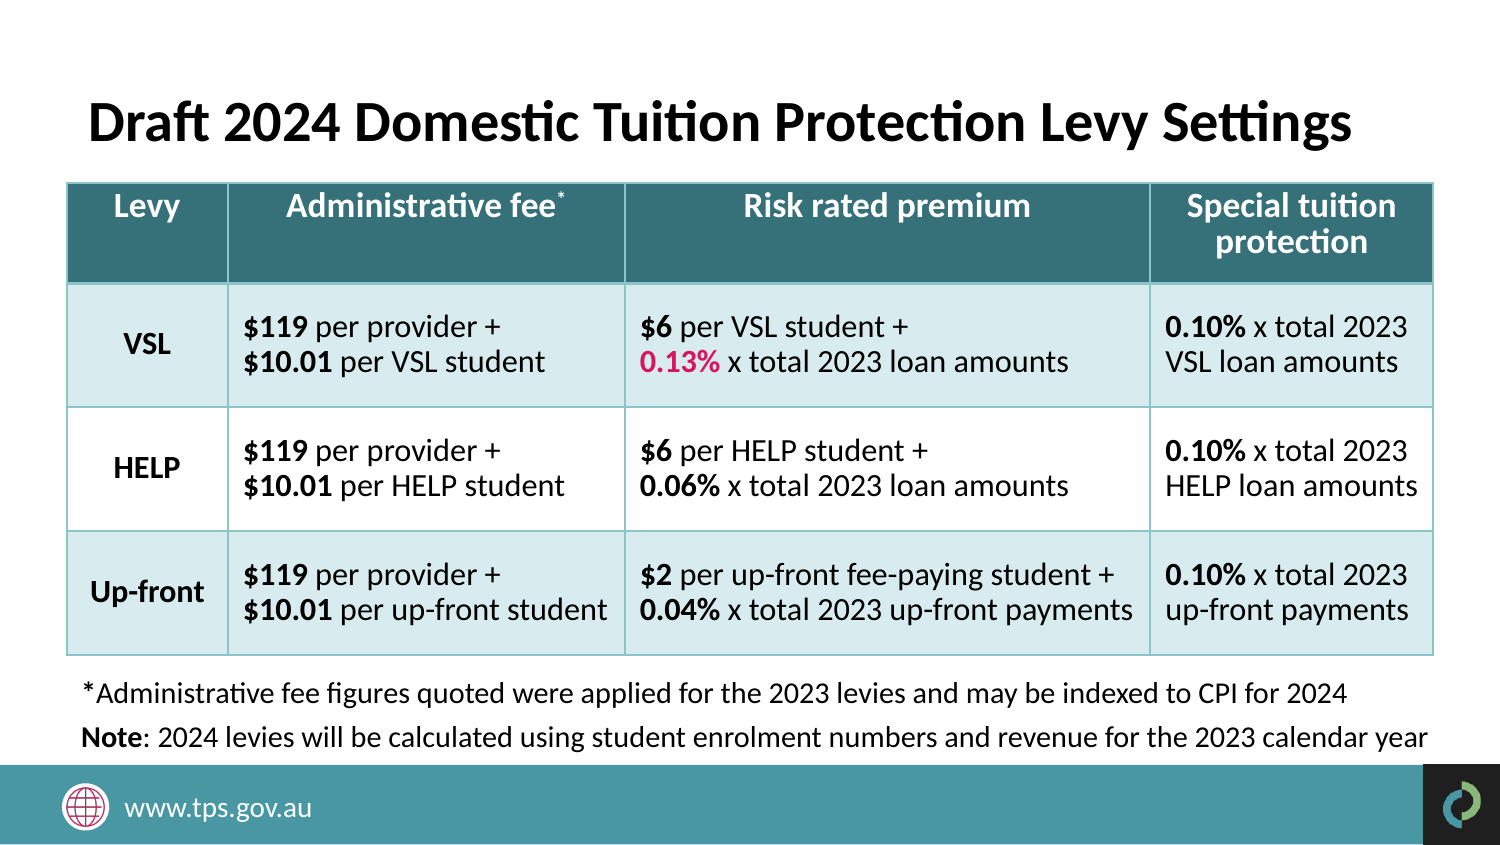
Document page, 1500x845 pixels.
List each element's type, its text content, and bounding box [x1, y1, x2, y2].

table_header Levy [68, 184, 227, 282]
table_cell $6 per VSL student + 0.13% x total 2023 loan amounts [626, 285, 1149, 406]
table_cell $119 per provider + $10.01 per VSL student [229, 285, 624, 406]
table_cell 0.10% x total 2023 VSL loan amounts [1151, 285, 1432, 406]
table_cell $119 per provider + $10.01 per up-front student [229, 532, 624, 654]
text_box *Administrative fee figures quoted were applied for the 2023 levies and may be indexed to CPI for 2024 Note: 2024 levies will be calculated using student enrolment numbers and revenue for the 2023 calendar year [66, 665, 1444, 762]
picture [1423, 764, 1500, 845]
title Draft 2024 Domestic Tuition Protection Levy Settings [88, 82, 1412, 182]
table_cell $2 per up-front fee-paying student + 0.04% x total 2023 up-front payments [626, 532, 1149, 654]
table_cell $6 per HELP student + 0.06% x total 2023 loan amounts [626, 408, 1149, 530]
table_cell 0.10% x total 2023 up-front payments [1151, 532, 1432, 654]
table_cell VSL [68, 285, 227, 406]
table_header Risk rated premium [626, 184, 1149, 282]
table_header Special tuition protection [1151, 184, 1432, 282]
table_cell Up-front [68, 532, 227, 654]
table_cell 0.10% x total 2023 HELP loan amounts [1151, 408, 1432, 530]
table_cell $119 per provider + $10.01 per HELP student [229, 408, 624, 530]
table_cell HELP [68, 408, 227, 530]
table_header Administrative fee* [229, 184, 624, 282]
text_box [61, 780, 331, 831]
